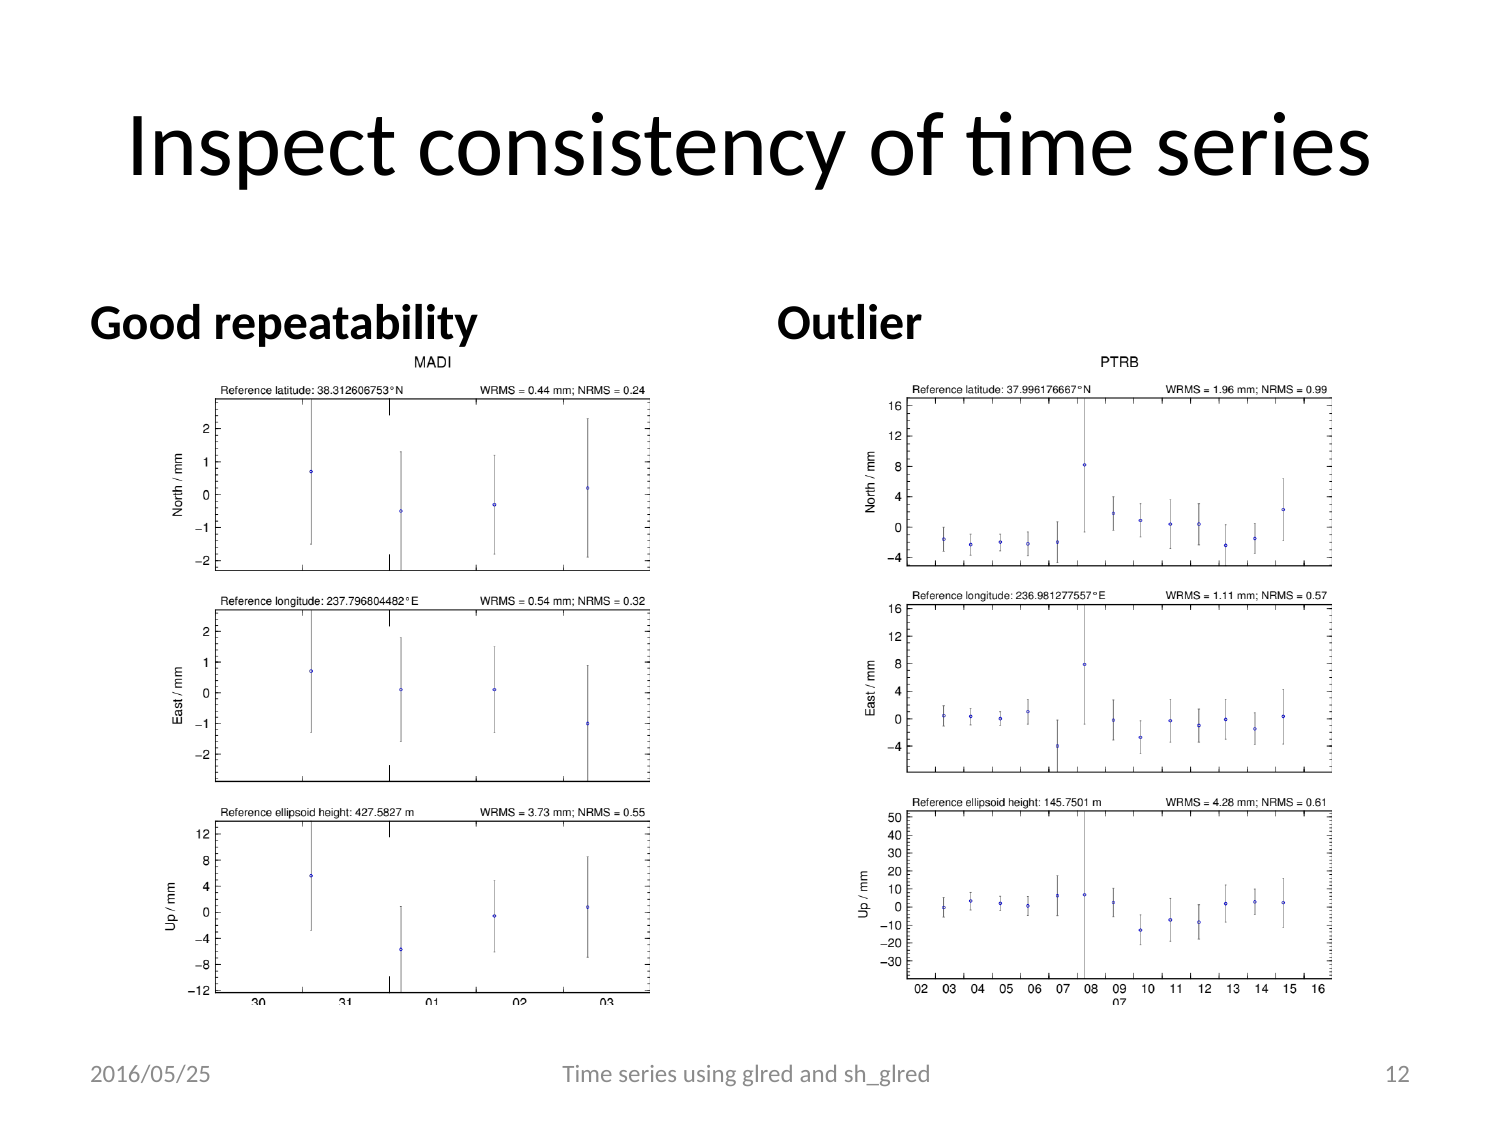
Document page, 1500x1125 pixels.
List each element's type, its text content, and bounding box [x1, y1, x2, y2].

footer Time series using glred and sh_glred [512, 1042, 988, 1103]
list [74, 356, 738, 1006]
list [761, 356, 1426, 1006]
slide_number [75, 1042, 425, 1103]
list Good repeatability [75, 251, 738, 356]
title Inspect consistency of time series [75, 45, 1425, 233]
list Outlier [761, 251, 1425, 356]
slide_number 12 [1074, 1042, 1425, 1103]
